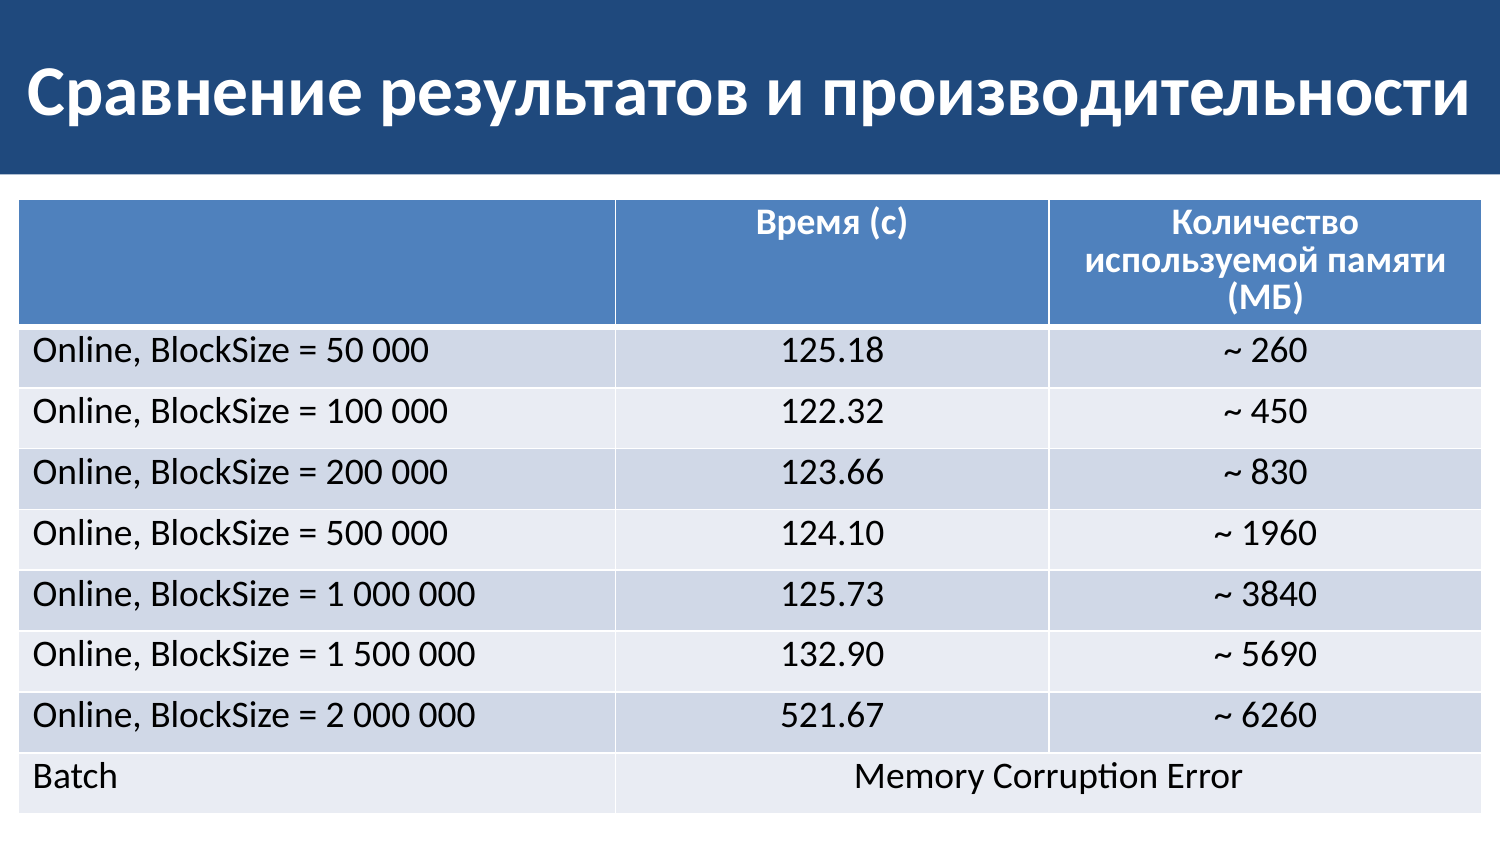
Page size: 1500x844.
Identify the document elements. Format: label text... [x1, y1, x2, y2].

table_cell 125.73 [616, 571, 1048, 630]
table_cell Online, BlockSize = 200 000 [19, 449, 615, 509]
table_cell 123.66 [616, 449, 1048, 509]
table_cell Online, BlockSize = 1 000 000 [19, 571, 615, 630]
table_cell ~ 1960 [1050, 510, 1481, 569]
table_cell ~ 3840 [1050, 571, 1481, 630]
table_cell 132.90 [616, 632, 1048, 691]
table_cell 521.67 [616, 693, 1048, 752]
table_header Время (с) [616, 200, 1048, 324]
table_cell Memory Corruption Error [616, 754, 1481, 813]
title Сравнение результатов и производительности [0, 0, 1500, 175]
table_header [19, 200, 615, 324]
table_cell 125.18 [616, 330, 1048, 387]
table_cell ~ 260 [1050, 330, 1481, 387]
table_cell ~ 6260 [1050, 693, 1481, 752]
table_cell Batch [19, 754, 615, 813]
table_cell Online, BlockSize = 100 000 [19, 389, 615, 448]
table_cell Online, BlockSize = 500 000 [19, 510, 615, 569]
table_cell Online, BlockSize = 2 000 000 [19, 693, 615, 752]
table_cell Online, BlockSize = 1 500 000 [19, 632, 615, 691]
table_cell ~ 830 [1050, 449, 1481, 509]
table_cell 122.32 [616, 389, 1048, 448]
table_cell Online, BlockSize = 50 000 [19, 330, 615, 387]
table_cell 124.10 [616, 510, 1048, 569]
table_cell ~ 450 [1050, 389, 1481, 448]
table_header Количество используемой памяти (МБ) [1050, 200, 1481, 324]
table_cell ~ 5690 [1050, 632, 1481, 691]
